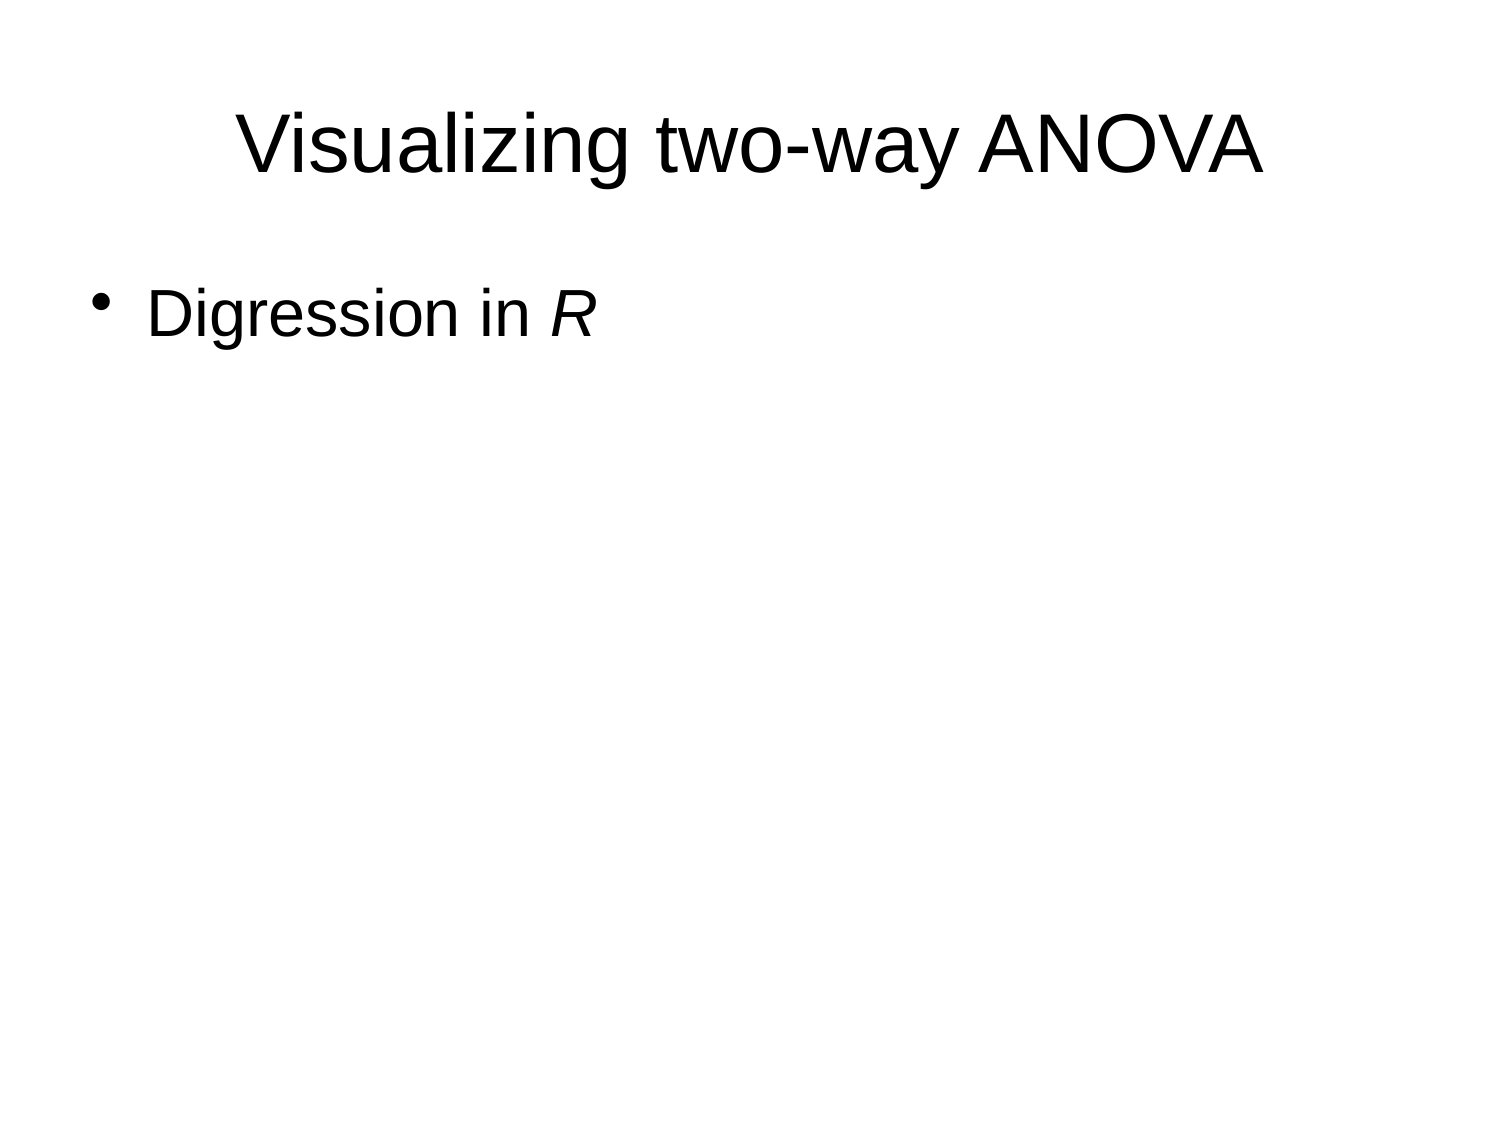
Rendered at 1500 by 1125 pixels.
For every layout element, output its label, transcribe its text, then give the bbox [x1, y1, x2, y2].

title Visualizing two-way ANOVA [74, 44, 1426, 233]
list Digression in R [74, 262, 1426, 1006]
